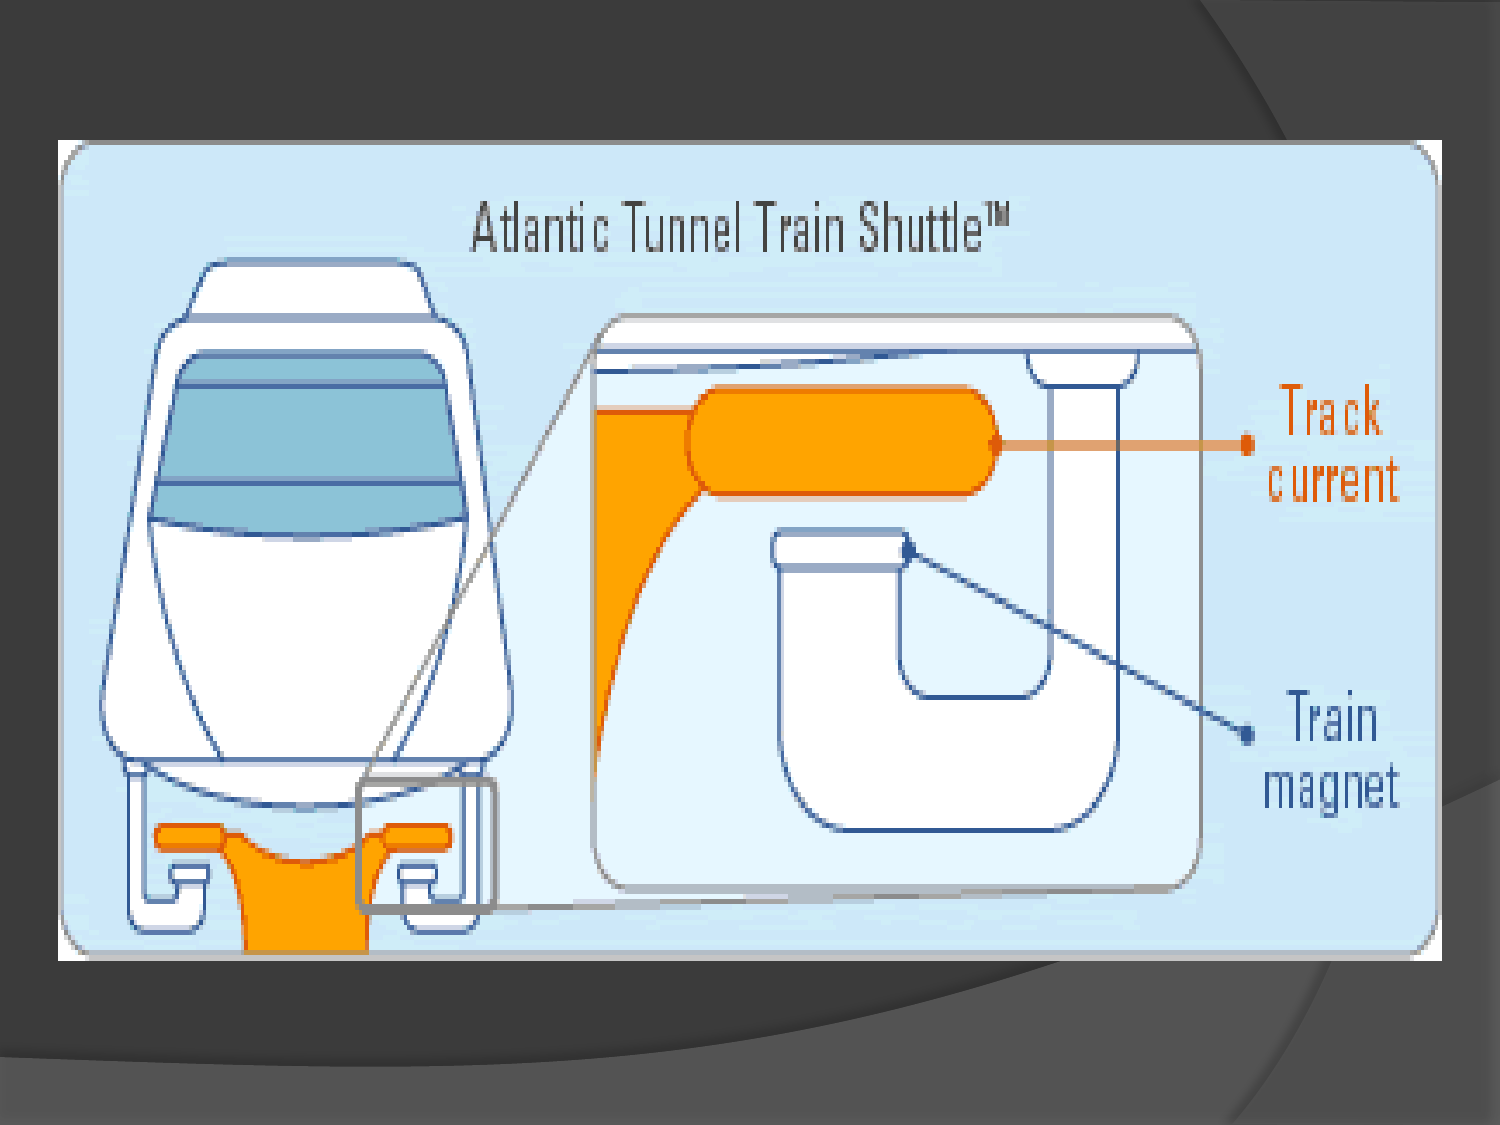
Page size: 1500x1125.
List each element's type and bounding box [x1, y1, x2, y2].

picture [58, 140, 1442, 962]
